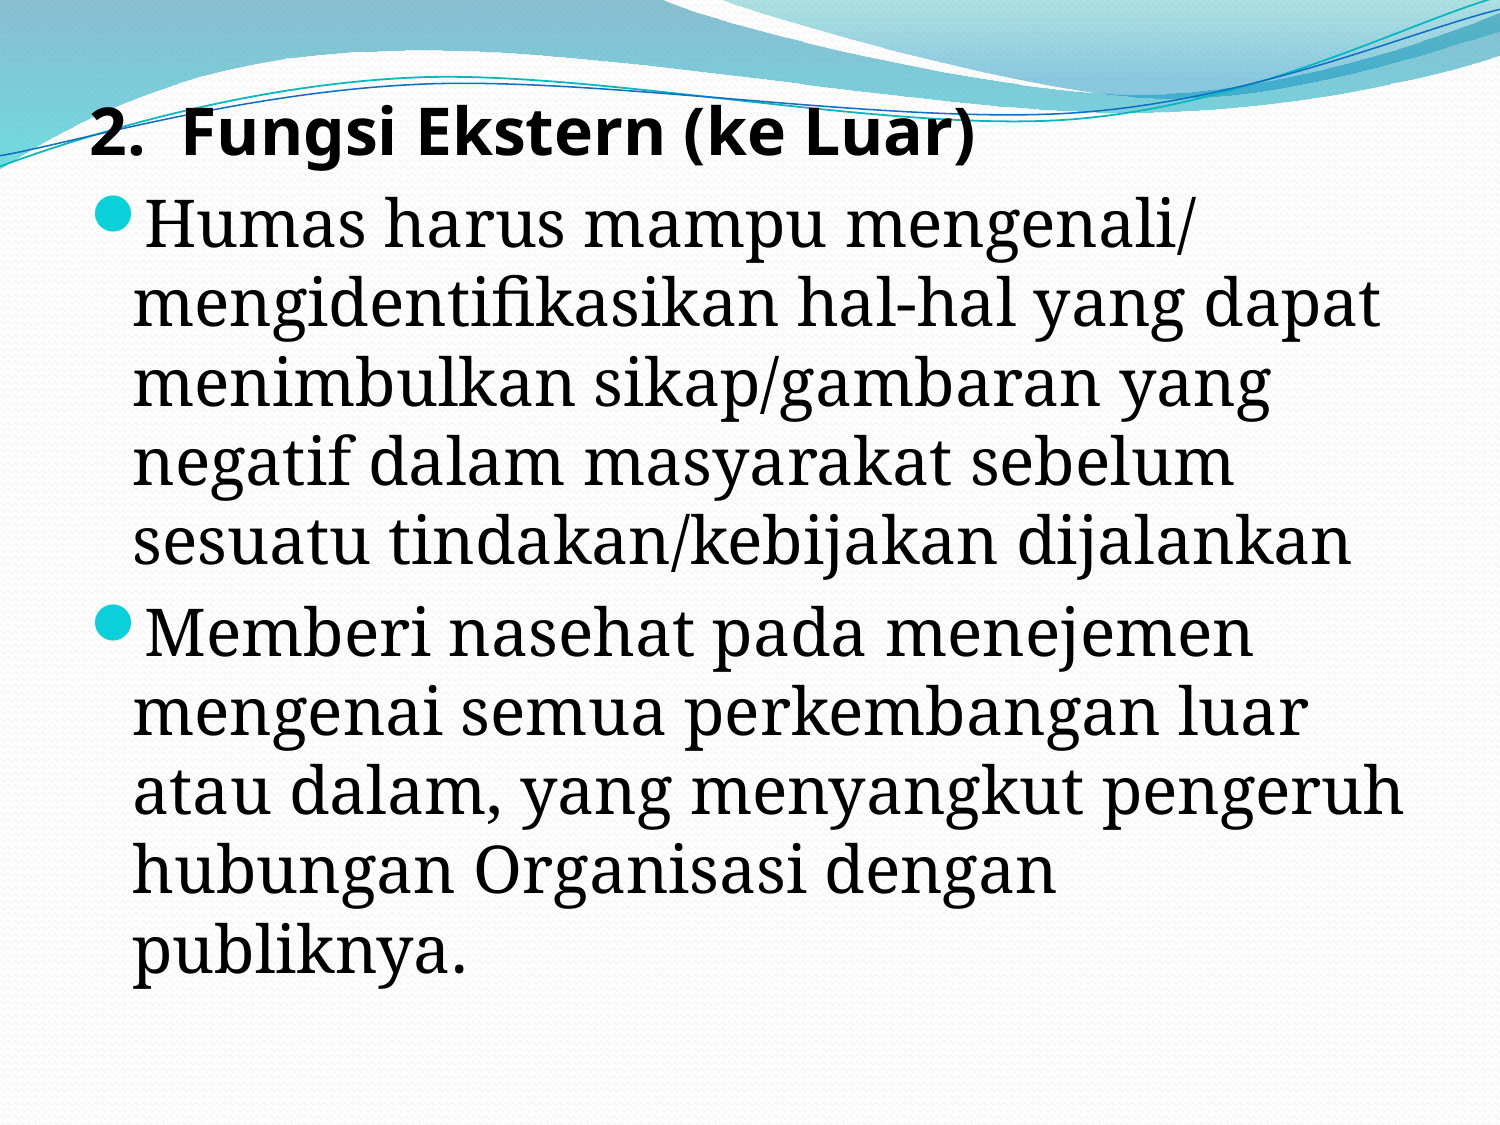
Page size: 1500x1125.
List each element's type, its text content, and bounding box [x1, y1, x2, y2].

list 2. Fungsi Ekstern (ke Luar) Humas harus mampu mengenali/ mengidentifikasikan hal-hal yang dapat menimbulkan sikap/gambaran yang negatif dalam masyarakat sebelum sesuatu tindakan/kebijakan dijalankan Memberi nasehat pada menejemen mengenai semua perkembangan luar atau dalam, yang menyangkut pengeruh hubungan Organisasi dengan publiknya. [75, 82, 1425, 1038]
